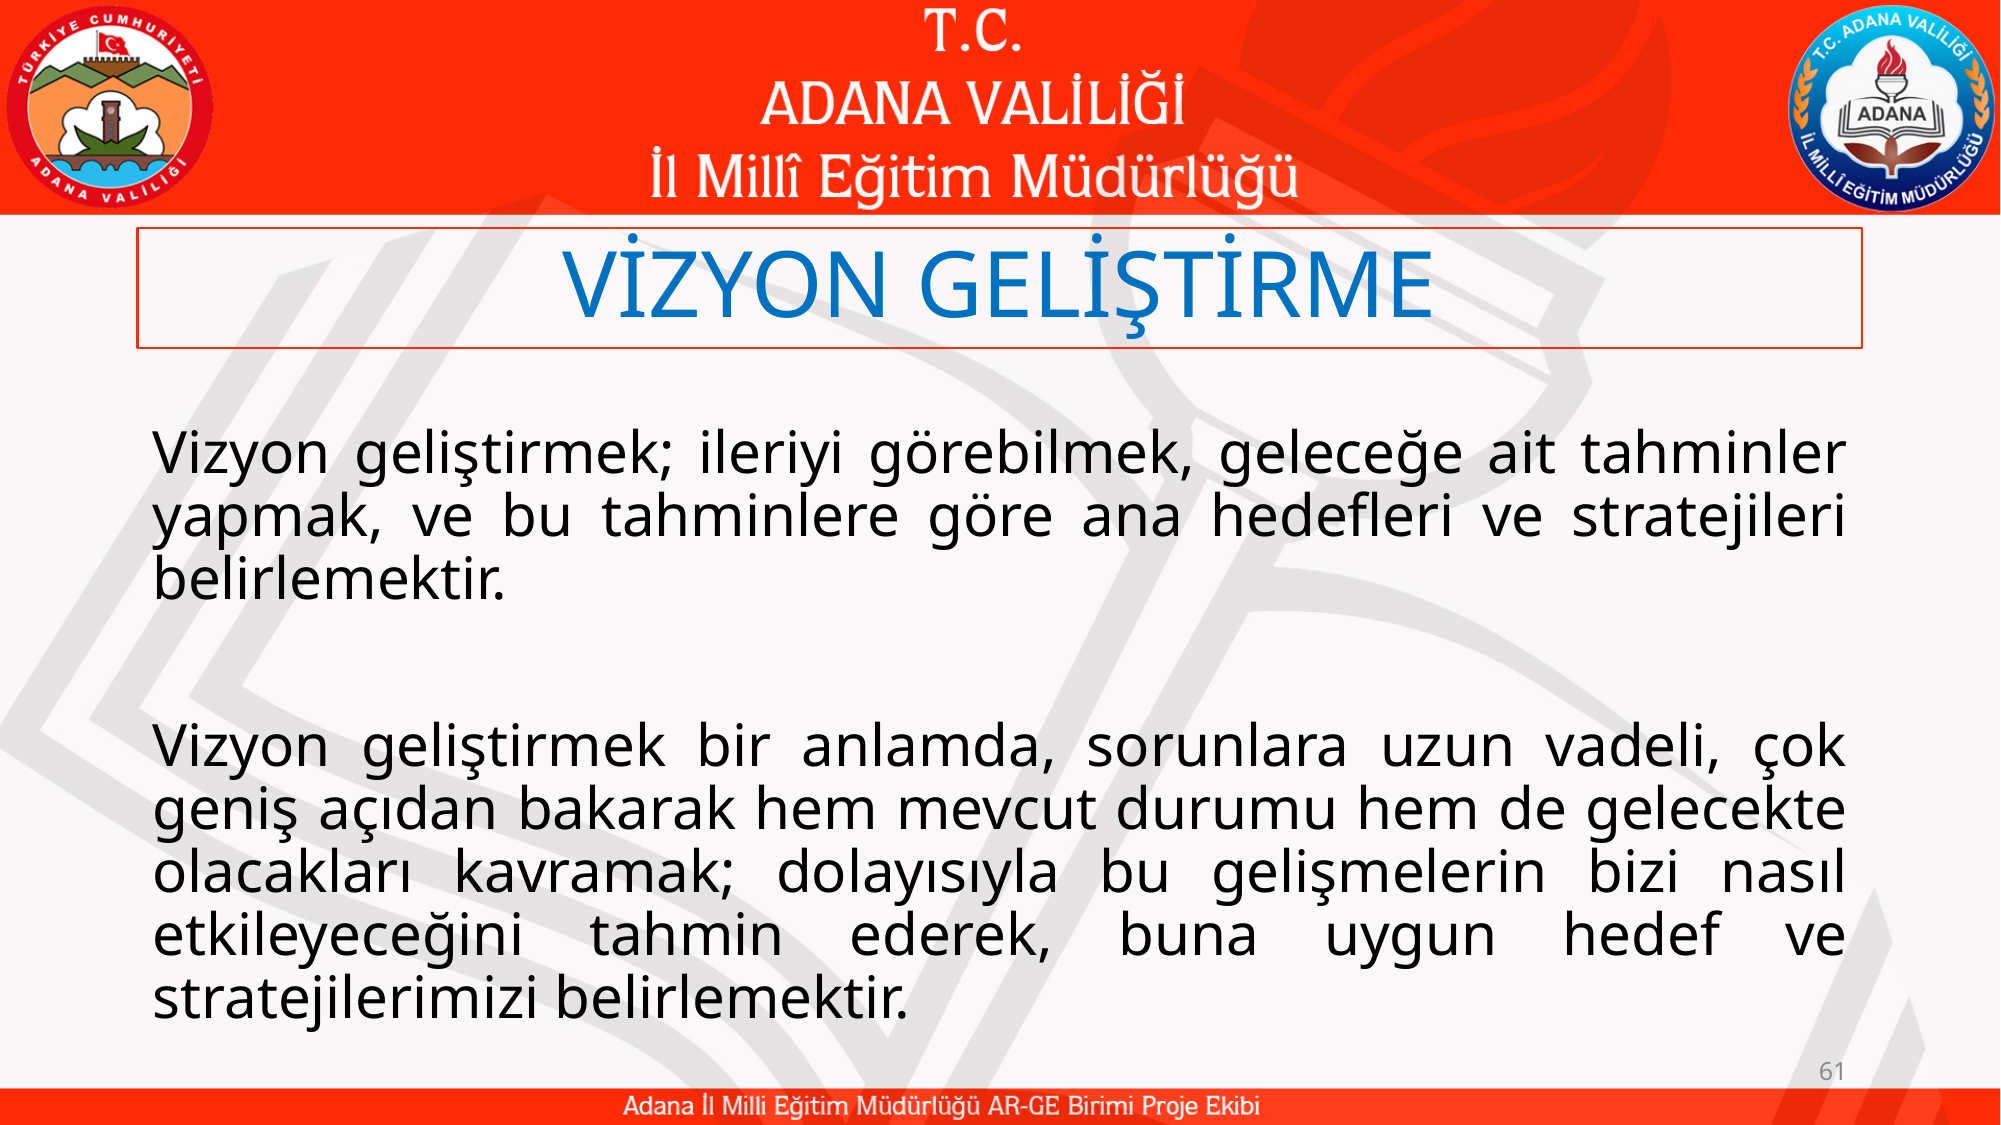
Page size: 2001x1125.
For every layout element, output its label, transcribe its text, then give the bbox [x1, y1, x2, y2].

title VİZYON GELİŞTİRME [137, 227, 1863, 349]
list Vizyon geliştirmek; ileriyi görebilmek, geleceğe ait tahminler yapmak, ve bu tahminlere göre ana hedefleri ve stratejileri belirlemektir. Vizyon geliştirmek bir anlamda, sorunlara uzun vadeli, çok geniş açıdan bakarak hem mevcut durumu hem de gelecekte olacakları kavramak; dolayısıyla bu gelişmelerin bizi nasıl etkileyeceğini tahmin ederek, buna uygun hedef ve stratejilerimizi belirlemektir. [137, 370, 1863, 1085]
picture [0, 0, 2001, 1125]
slide_number 61 [1412, 1042, 1863, 1103]
